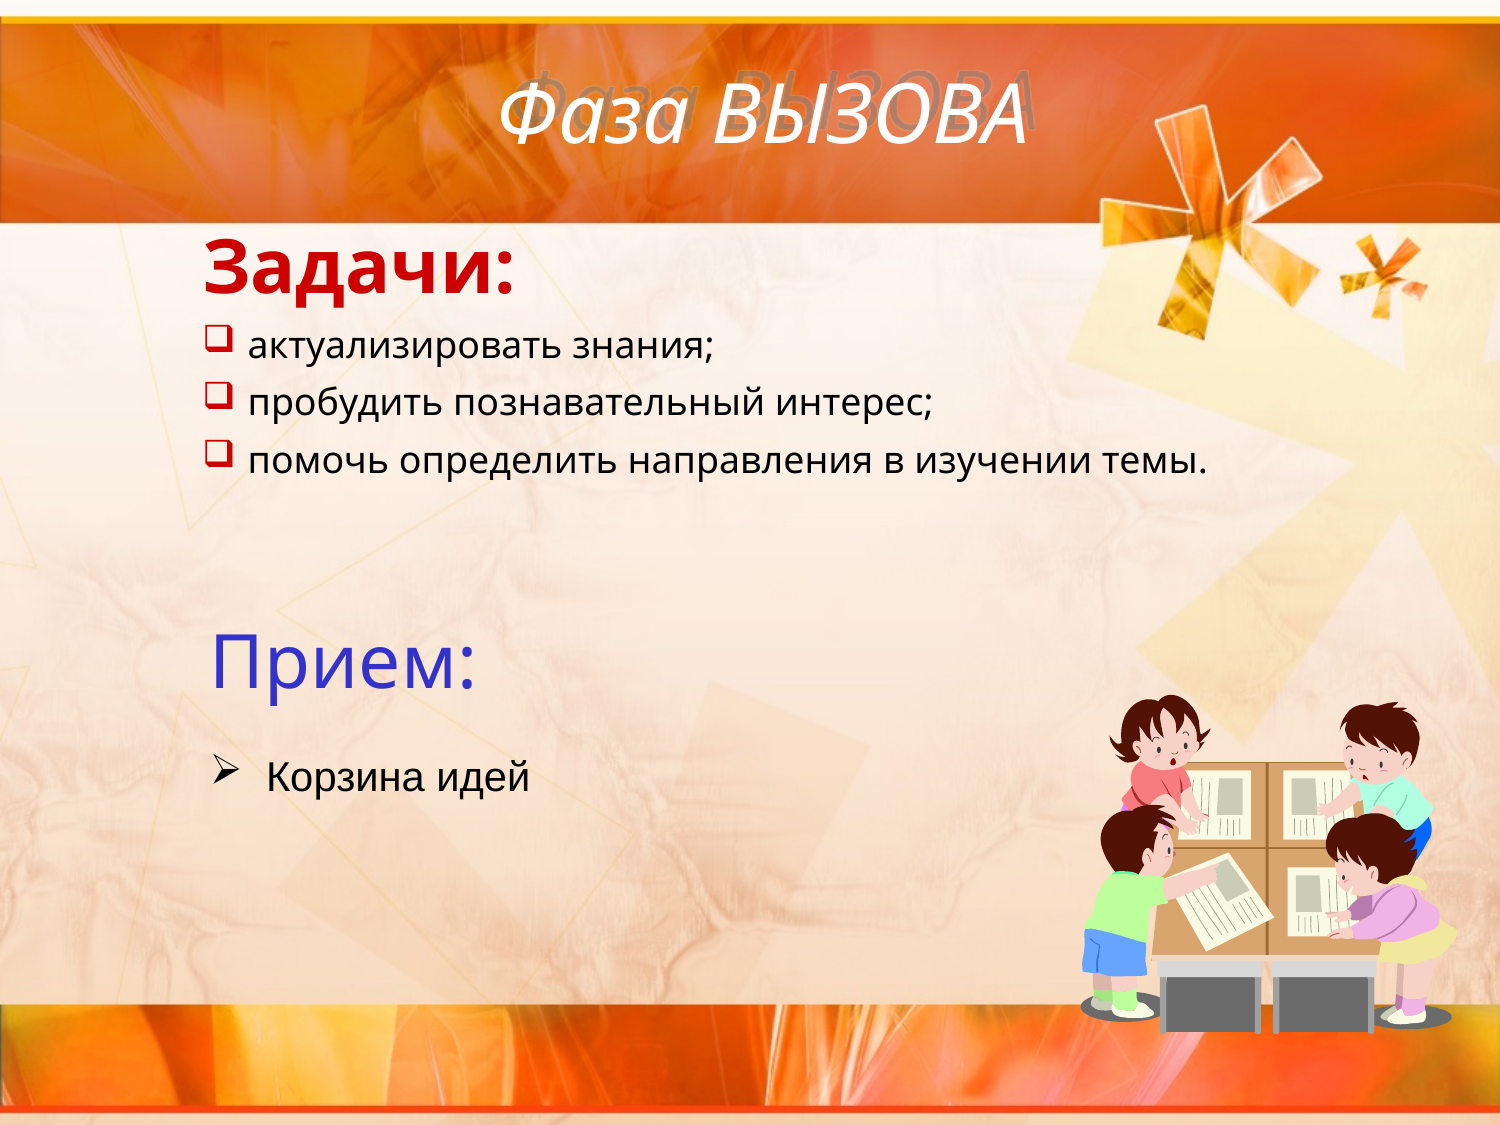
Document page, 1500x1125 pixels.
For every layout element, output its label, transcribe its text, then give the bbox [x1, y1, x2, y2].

title Фаза ВЫЗОВА [111, 30, 1413, 190]
text_box Задачи: актуализировать знания; пробудить познавательный интерес; помочь определить направления в изучении темы. [187, 210, 1416, 489]
picture [0, 0, 1500, 1125]
list Прием: Корзина идей [194, 491, 1288, 1036]
